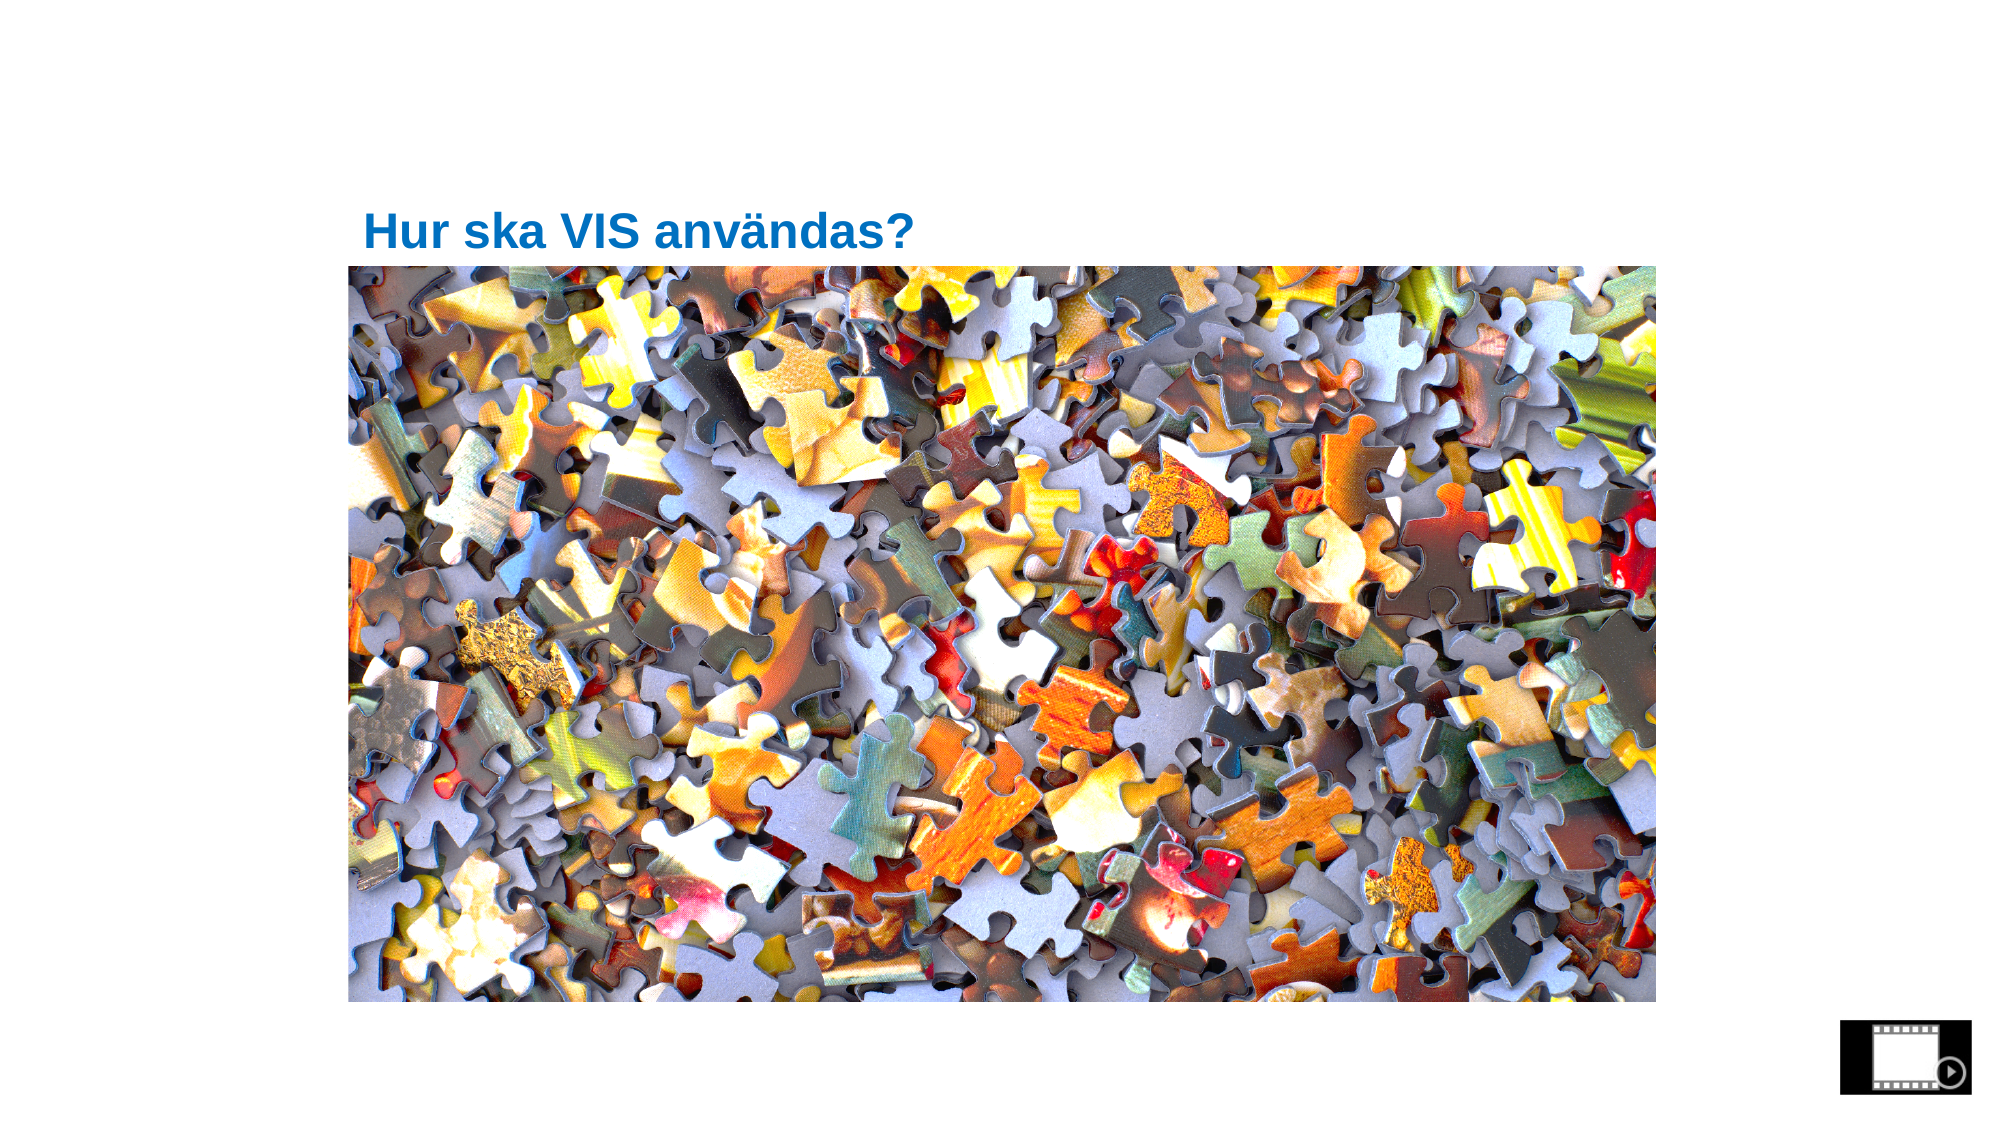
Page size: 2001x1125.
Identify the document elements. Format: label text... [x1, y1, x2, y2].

title Hur ska VIS användas? [348, 84, 1656, 265]
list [348, 266, 1657, 1003]
picture [1838, 1017, 1974, 1097]
